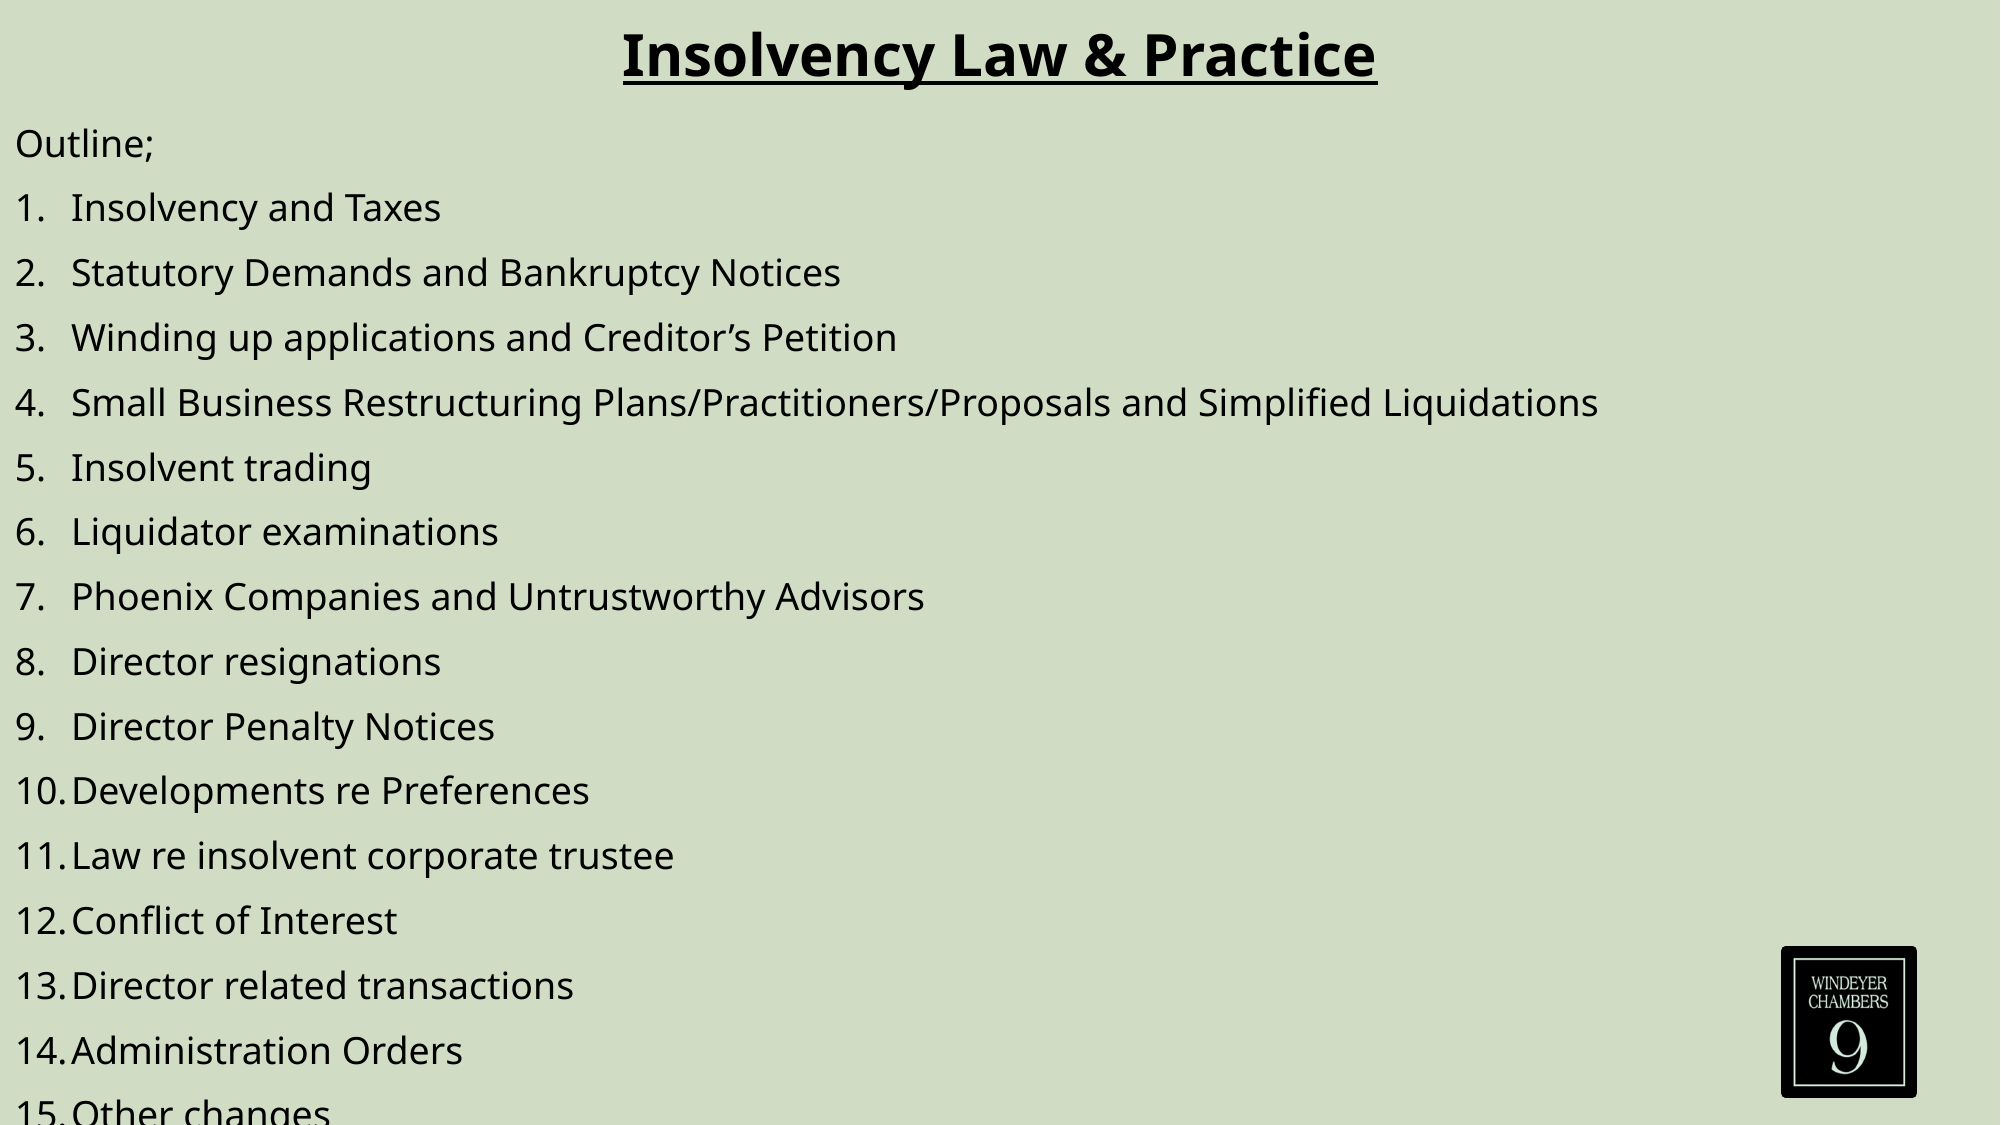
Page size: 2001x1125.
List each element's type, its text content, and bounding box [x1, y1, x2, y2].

text_box Outline; Insolvency and Taxes Statutory Demands and Bankruptcy Notices Winding up applications and Creditor’s Petition Small Business Restructuring Plans/Practitioners/Proposals and Simplified Liquidations Insolvent trading Liquidator examinations Phoenix Companies and Untrustworthy Advisors Director resignations Director Penalty Notices Developments re Preferences Law re insolvent corporate trustee Conflict of Interest Director related transactions Administration Orders Other changes [0, 109, 2000, 1125]
picture [1790, 955, 1908, 1089]
text_box Insolvency Law & Practice [0, 0, 2000, 109]
